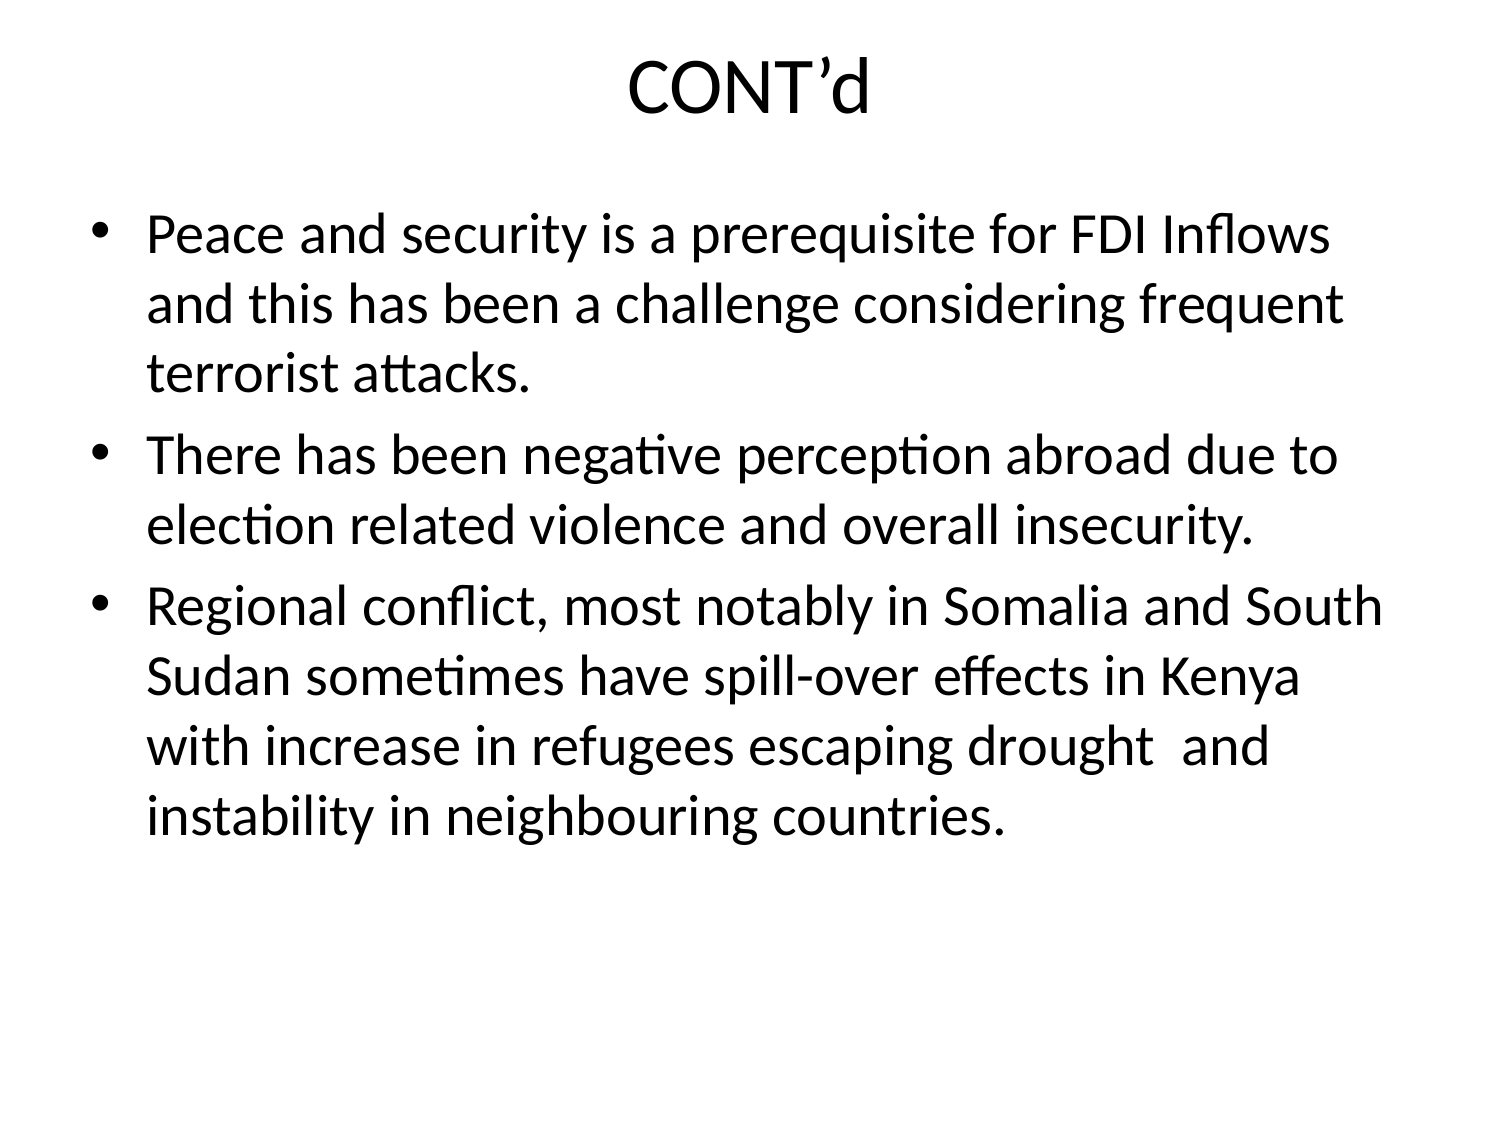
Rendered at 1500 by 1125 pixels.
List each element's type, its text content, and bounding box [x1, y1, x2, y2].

list Peace and security is a prerequisite for FDI Inflows and this has been a challenge considering frequent terrorist attacks. There has been negative perception abroad due to election related violence and overall insecurity. Regional conflict, most notably in Somalia and South Sudan sometimes have spill-over effects in Kenya with increase in refugees escaping drought and instability in neighbouring countries. [75, 187, 1425, 1005]
title CONT’d [75, 24, 1425, 138]
